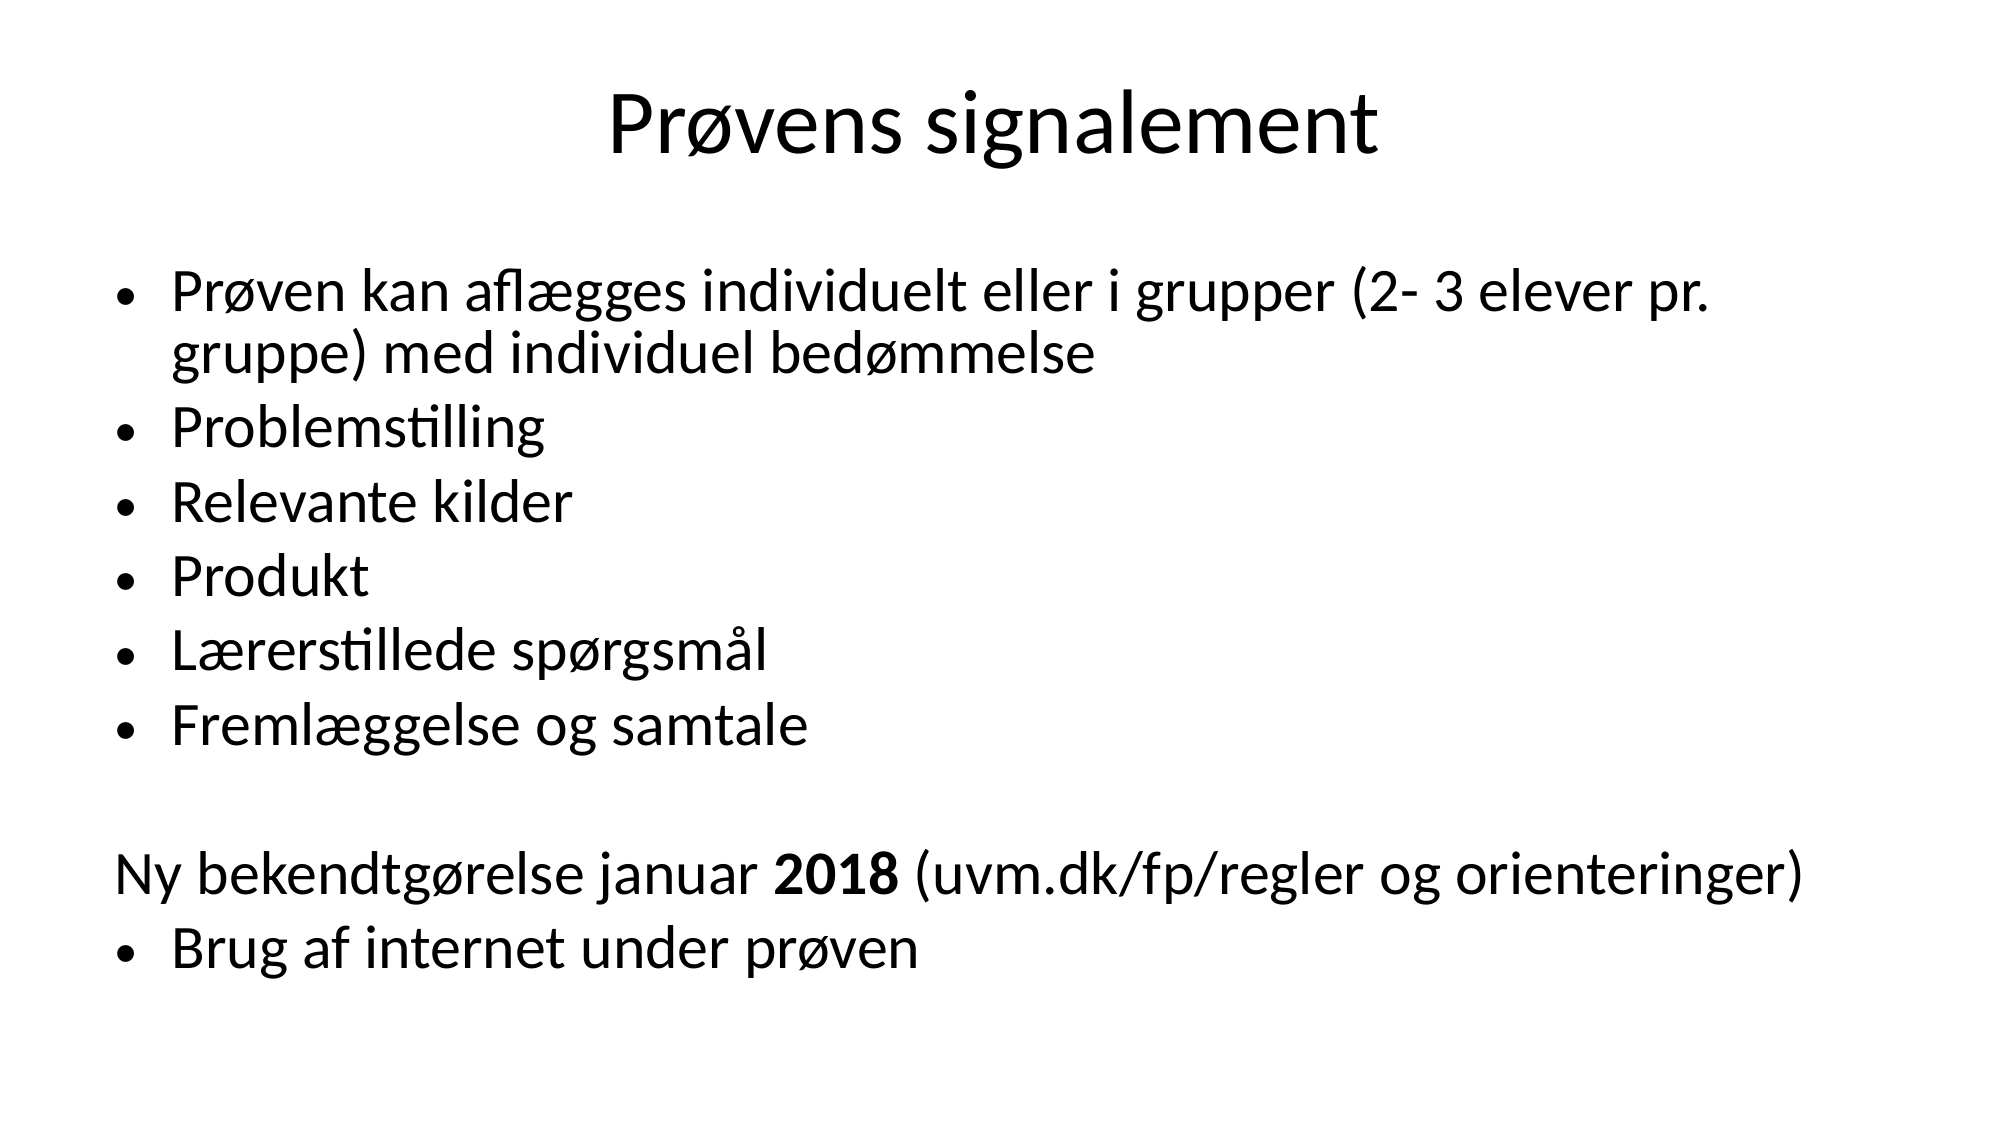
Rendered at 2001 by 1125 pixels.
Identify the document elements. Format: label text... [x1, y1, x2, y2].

list Prøven kan aflægges individuelt eller i grupper (2- 3 elever pr. gruppe) med individuel bedømmelse Problemstilling Relevante kilder Produkt Lærerstillede spørgsmål Fremlæggelse og samtale Ny bekendtgørelse januar 2018 (uvm.dk/fp/regler og orienteringer) Brug af internet under prøven [99, 182, 1900, 1005]
title Prøvens signalement [94, 63, 1895, 198]
